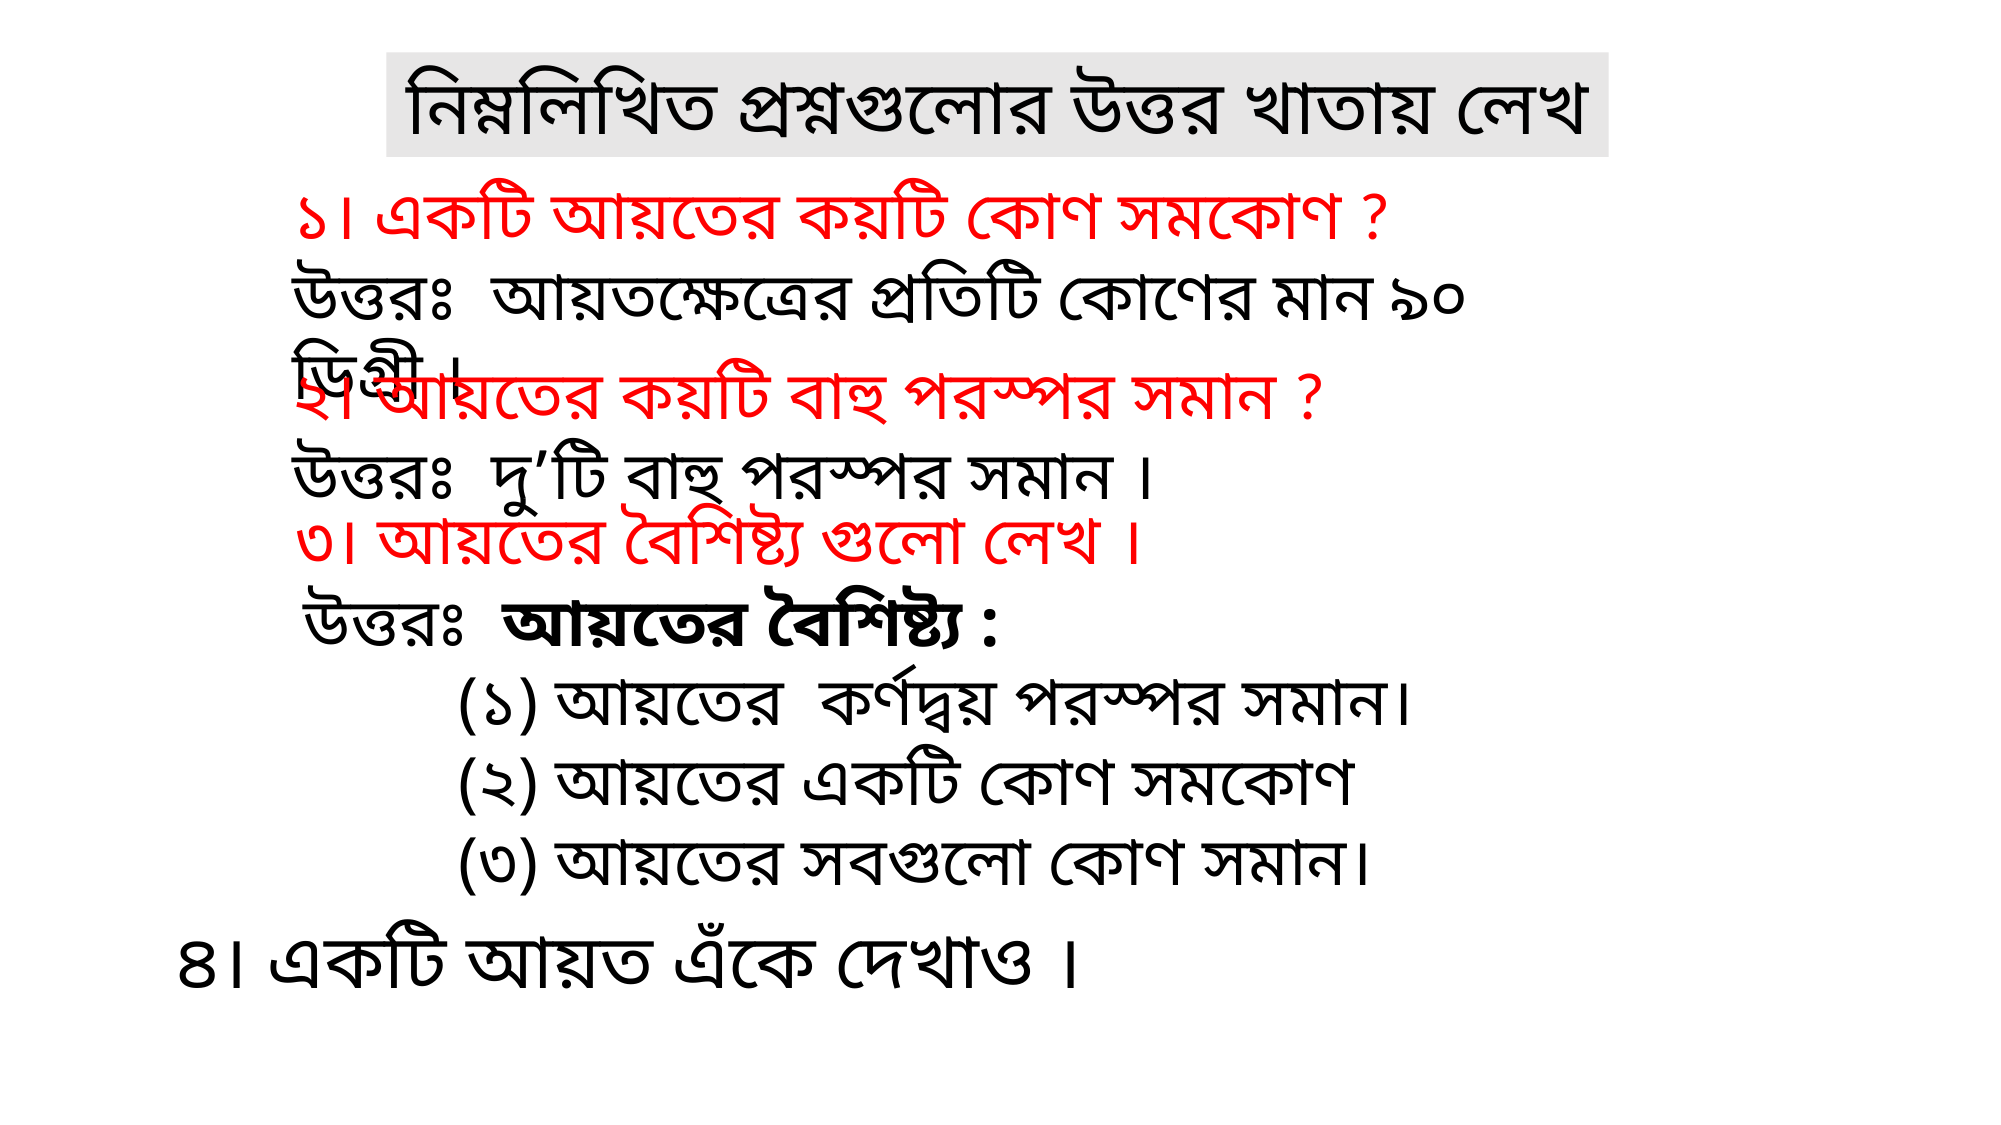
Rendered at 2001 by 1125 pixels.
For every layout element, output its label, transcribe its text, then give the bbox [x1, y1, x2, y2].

text_box নিম্নলিখিত প্রশ্নগুলোর উত্তর খাতায় লেখ [386, 52, 1609, 157]
text_box ৪। একটি আয়ত এঁকে দেখাও । [27, 906, 1250, 1012]
text_box ২। আয়তের কয়টি বাহু পরস্পর সমান ? উত্তরঃ দু’টি বাহু পরস্পর সমান । [277, 345, 1500, 481]
text_box ১। একটি আয়তের কয়টি কোণ সমকোণ ? উত্তরঃ আয়তক্ষেত্রের প্রতিটি কোণের মান ৯০ ডিগ্রী । [277, 165, 1500, 345]
text_box ৩। আয়তের বৈশিষ্ট্য গুলো লেখ । উত্তরঃ আয়তের বৈশিষ্ট্য : (১) আয়তের কর্ণদ্বয় পরস্পর সমান। (২) আয়তের একটি কোণ সমকোণ (৩) আয়তের সবগুলো কোণ সমান। [202, 481, 1843, 907]
